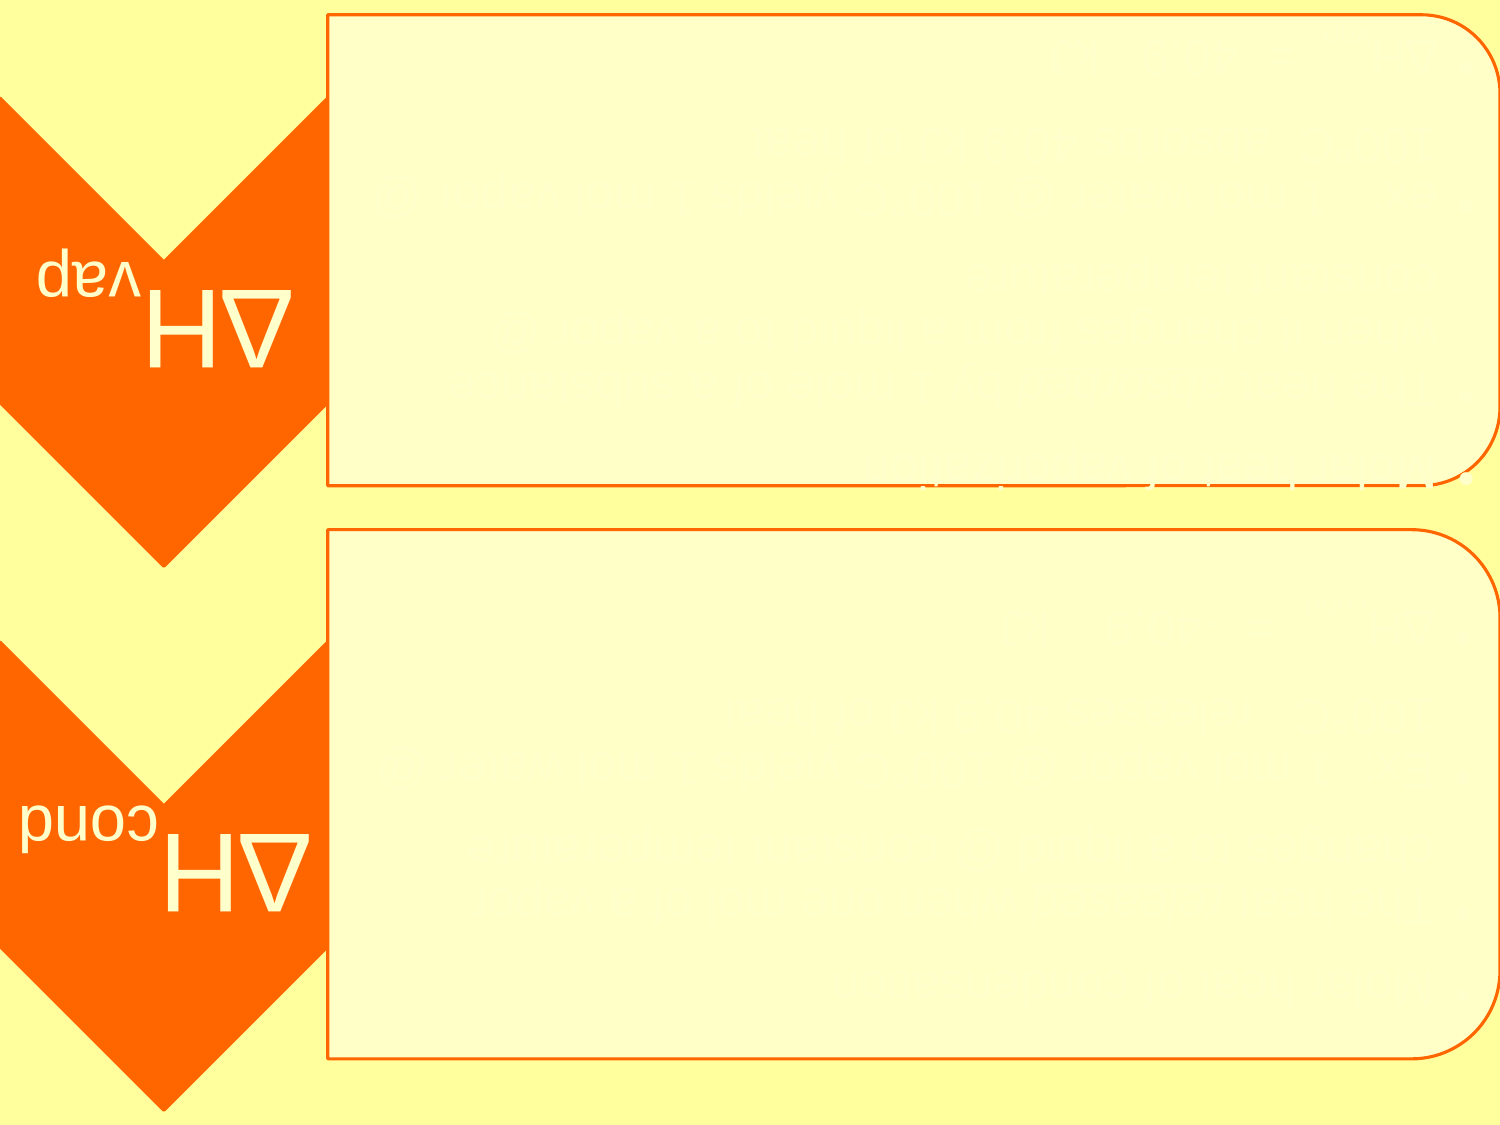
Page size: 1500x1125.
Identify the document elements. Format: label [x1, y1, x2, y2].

list [0, 0, 1500, 1125]
